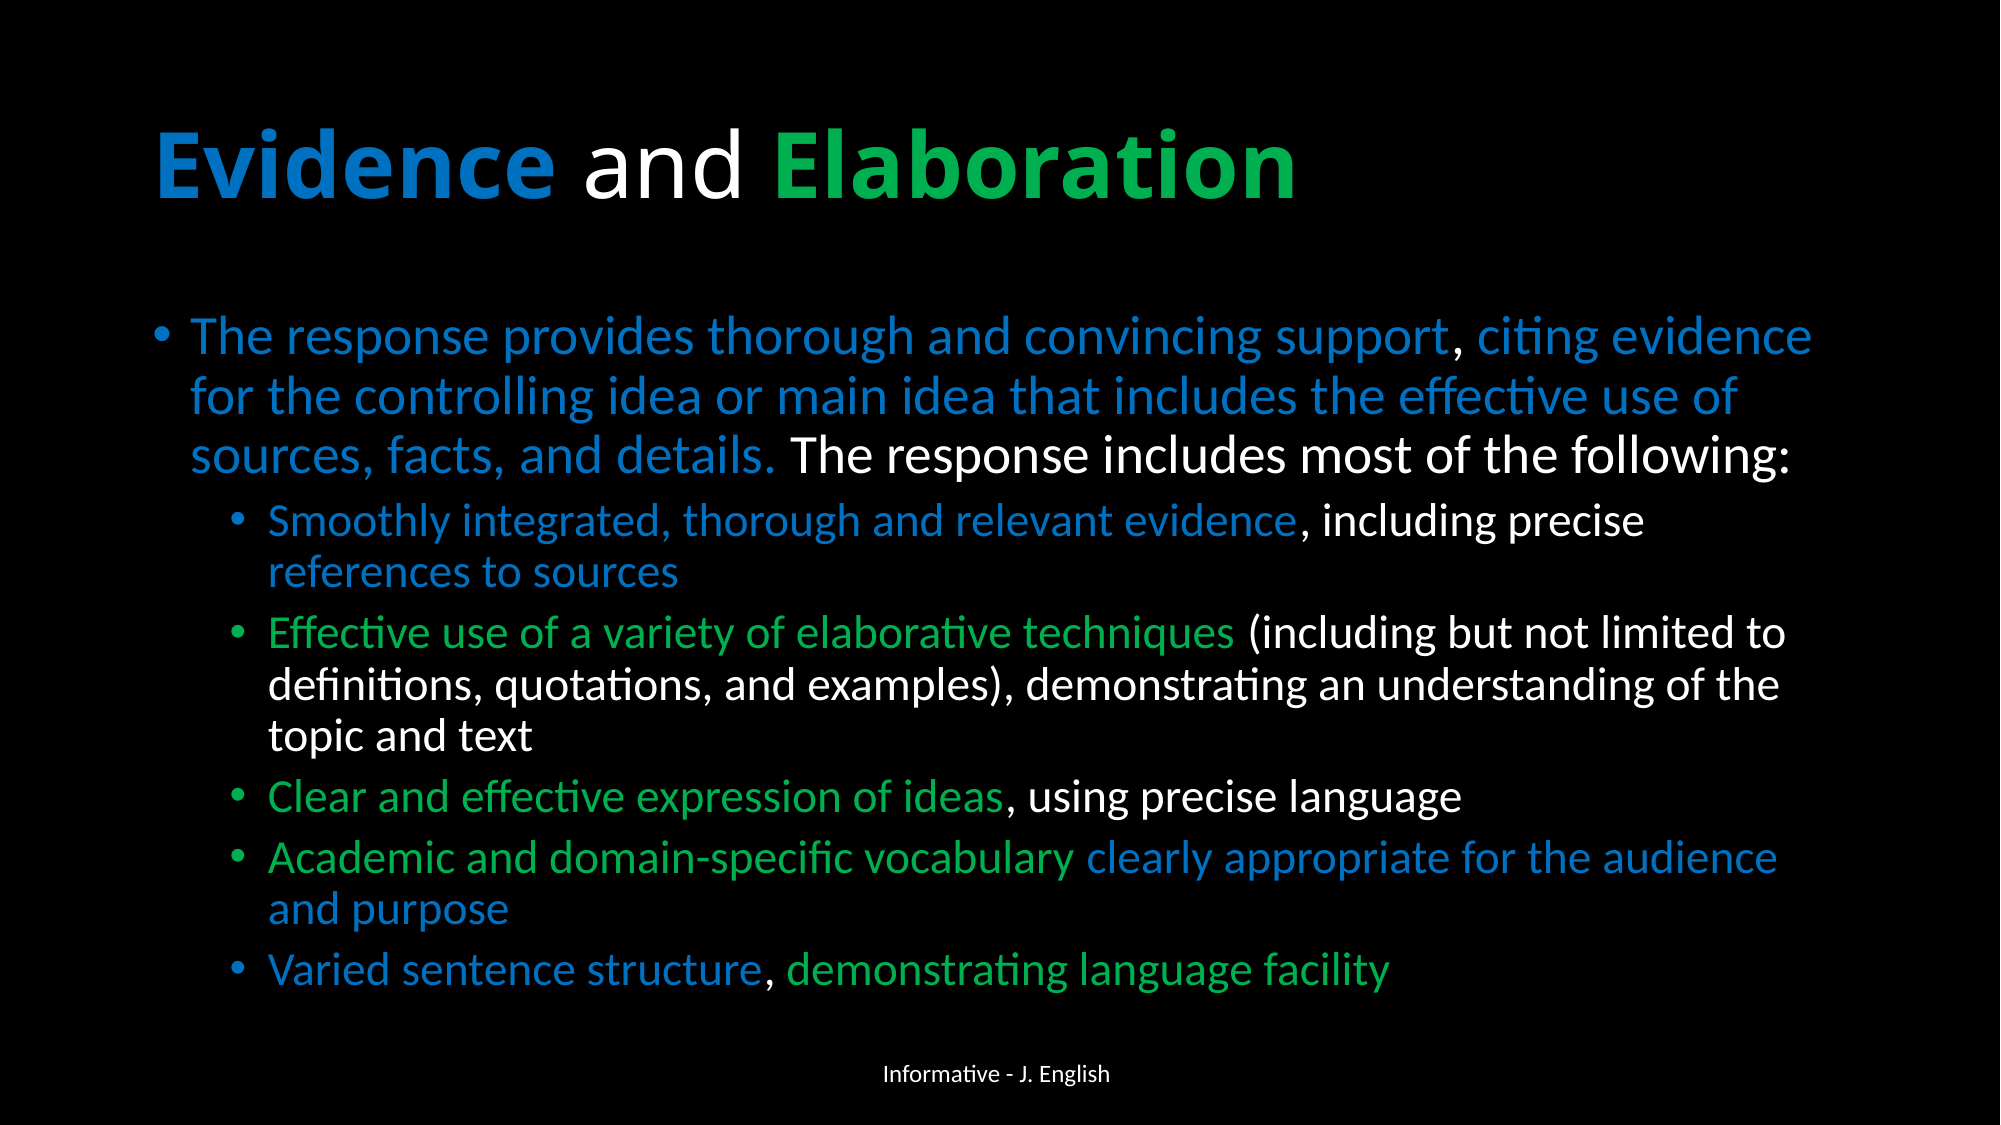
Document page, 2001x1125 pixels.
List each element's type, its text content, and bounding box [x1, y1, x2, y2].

list The response provides thorough and convincing support, citing evidence for the controlling idea or main idea that includes the effective use of sources, facts, and details. The response includes most of the following: Smoothly integrated, thorough and relevant evidence, including precise references to sources Effective use of a variety of elaborative techniques (including but not limited to definitions, quotations, and examples), demonstrating an understanding of the topic and text Clear and effective expression of ideas, using precise language Academic and domain-specific vocabulary clearly appropriate for the audience and purpose Varied sentence structure, demonstrating language facility [137, 299, 1863, 1014]
footer Informative - J. English [662, 1042, 1338, 1103]
title Evidence and Elaboration [137, 59, 1863, 278]
